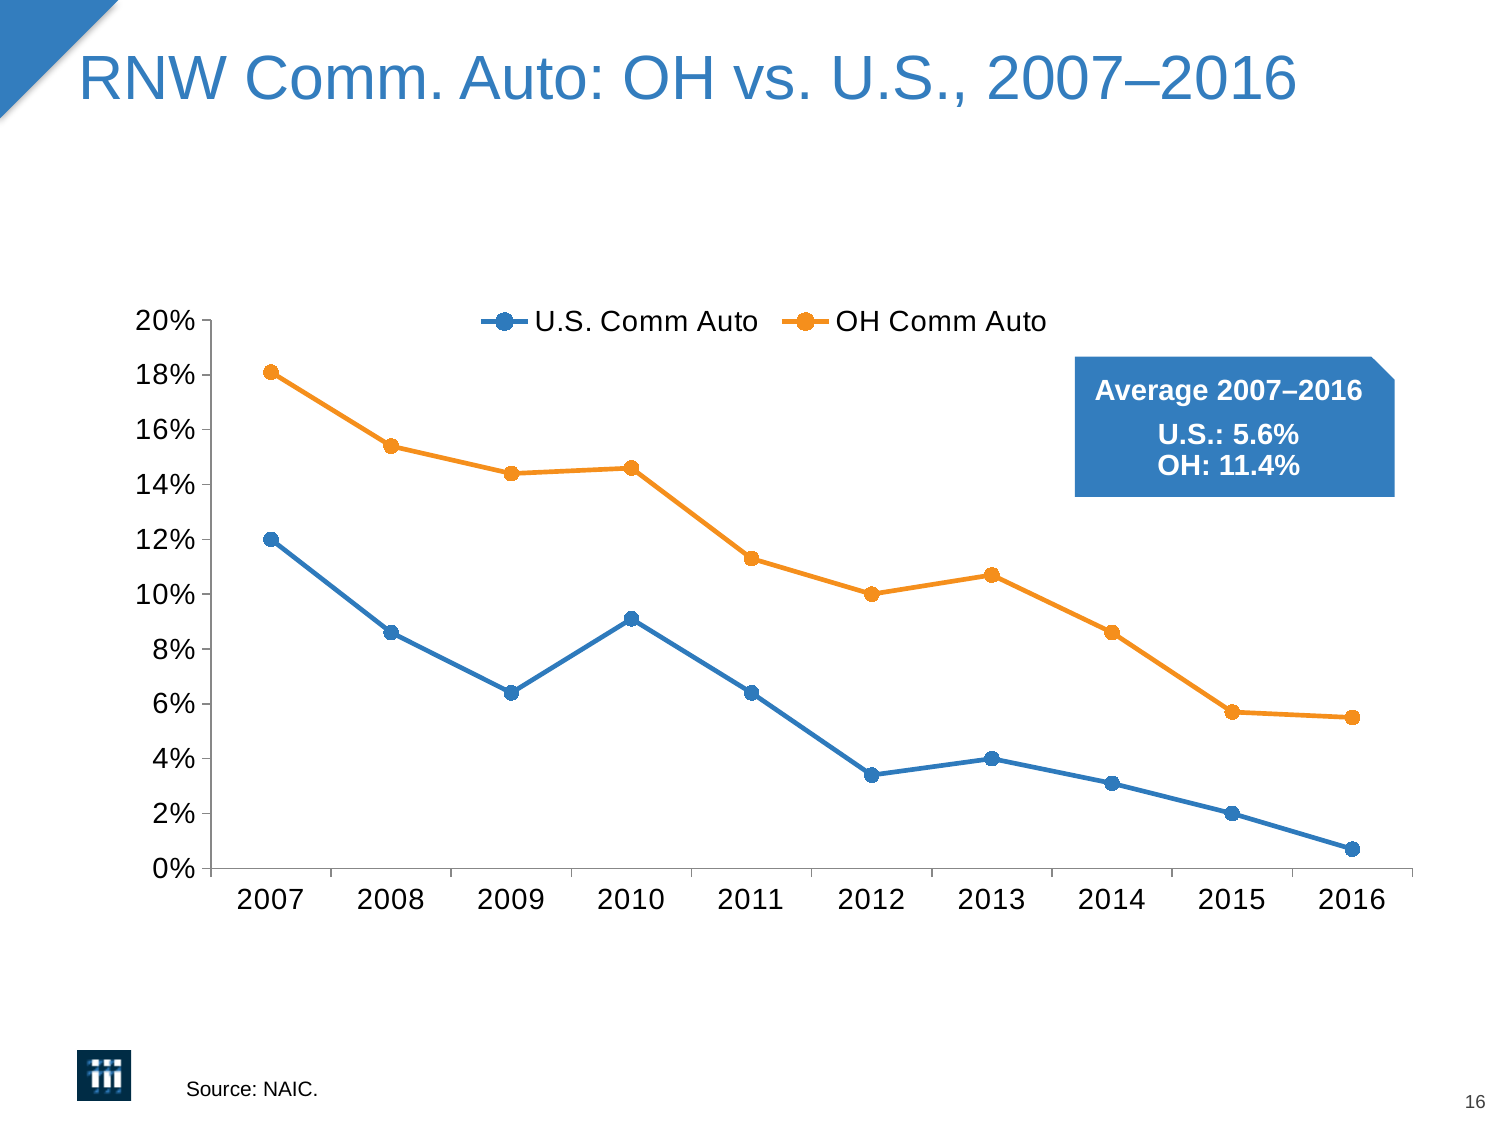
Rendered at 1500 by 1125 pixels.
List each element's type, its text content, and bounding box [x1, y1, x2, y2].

title RNW Comm. Auto: OH vs. U.S., 2007–2016 [63, 38, 1451, 195]
chart [63, 263, 1437, 997]
list Source: NAIC. [186, 1032, 1446, 1101]
